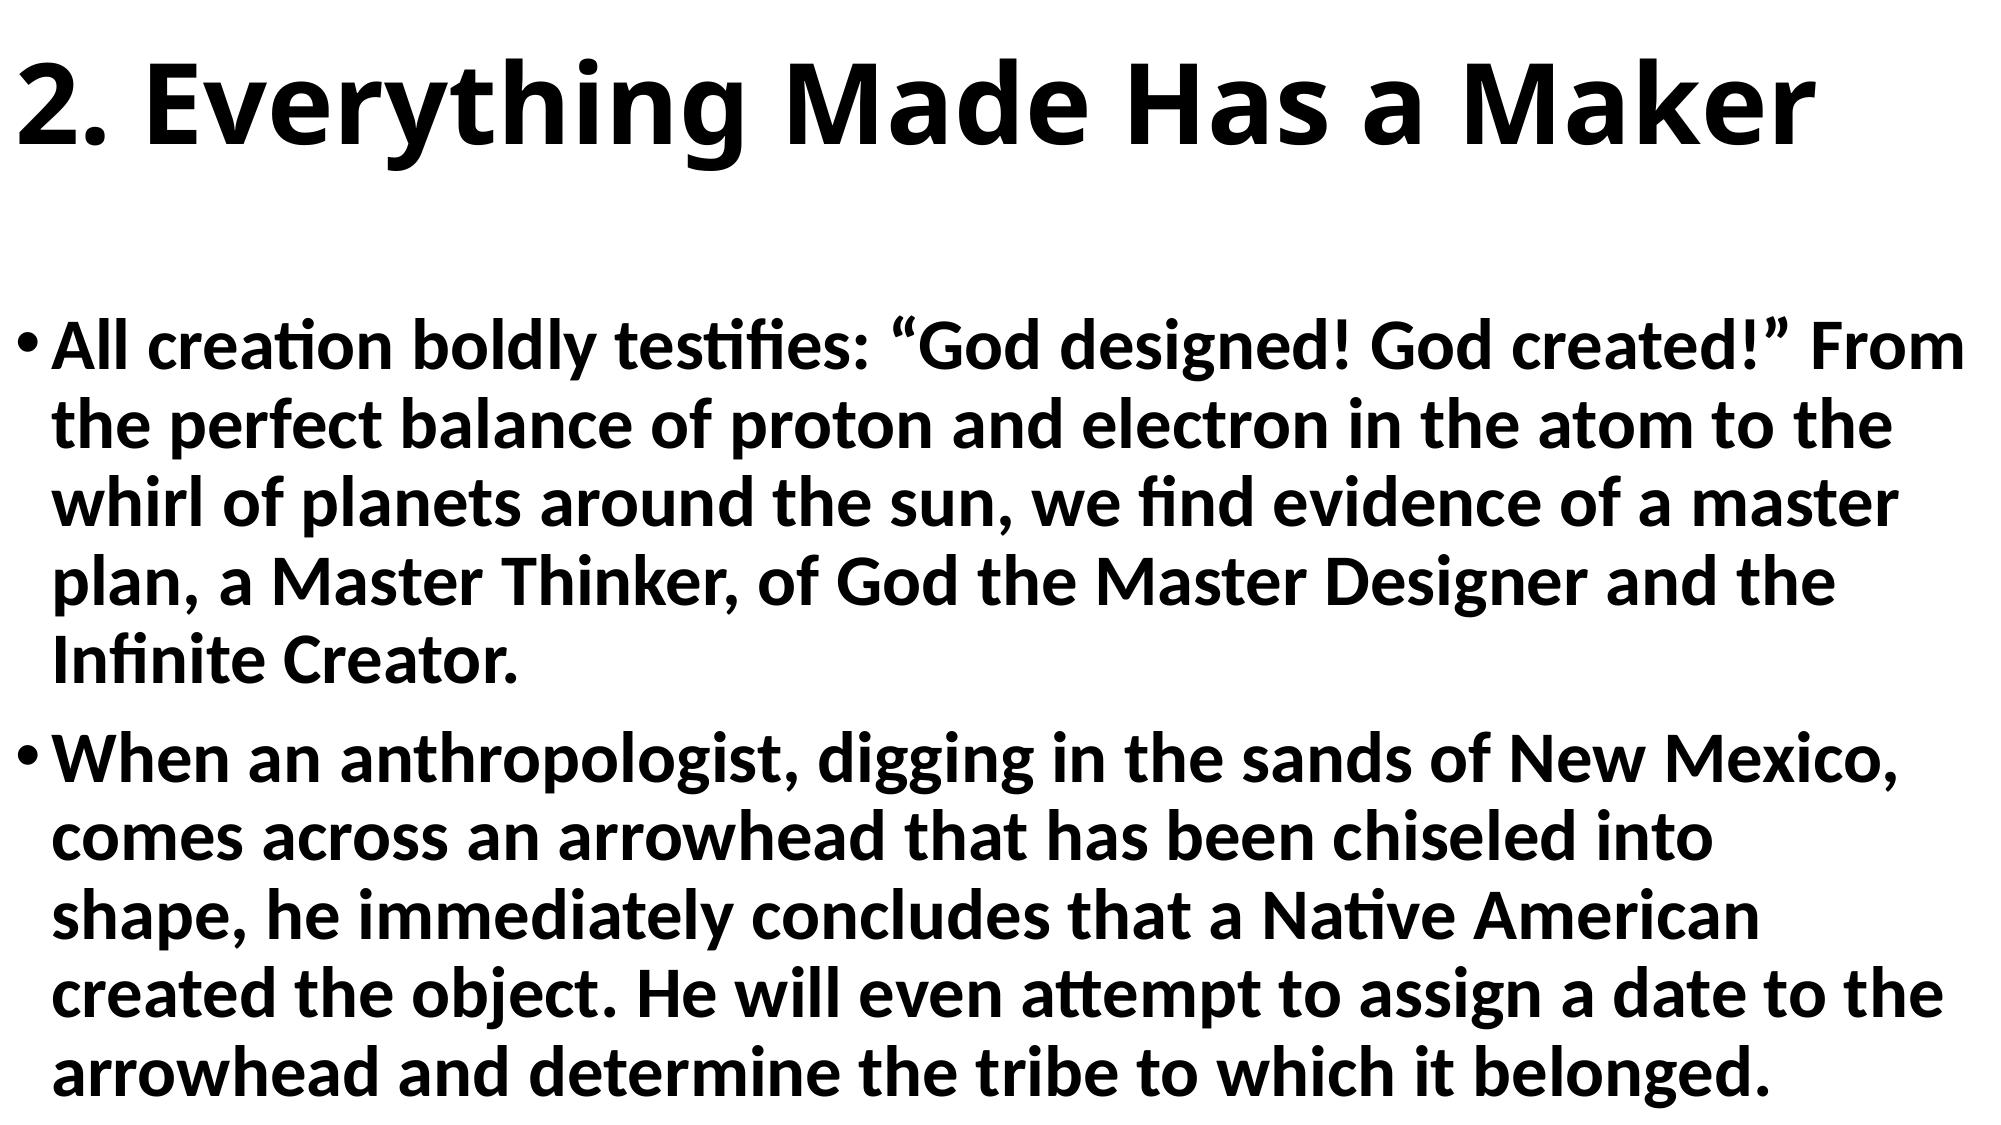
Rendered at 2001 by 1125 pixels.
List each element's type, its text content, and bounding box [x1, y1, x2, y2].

title 2. Everything Made Has a Maker [0, 0, 2000, 218]
list All creation boldly testifies: “God designed! God created!” From the perfect balance of proton and electron in the atom to the whirl of planets around the sun, we find evidence of a master plan, a Master Thinker, of God the Master Designer and the Infinite Creator. When an anthropologist, digging in the sands of New Mexico, comes across an arrowhead that has been chiseled into shape, he immediately concludes that a Native American created the object. He will even attempt to assign a date to the arrowhead and determine the tribe to which it belonged. [0, 299, 2000, 1125]
